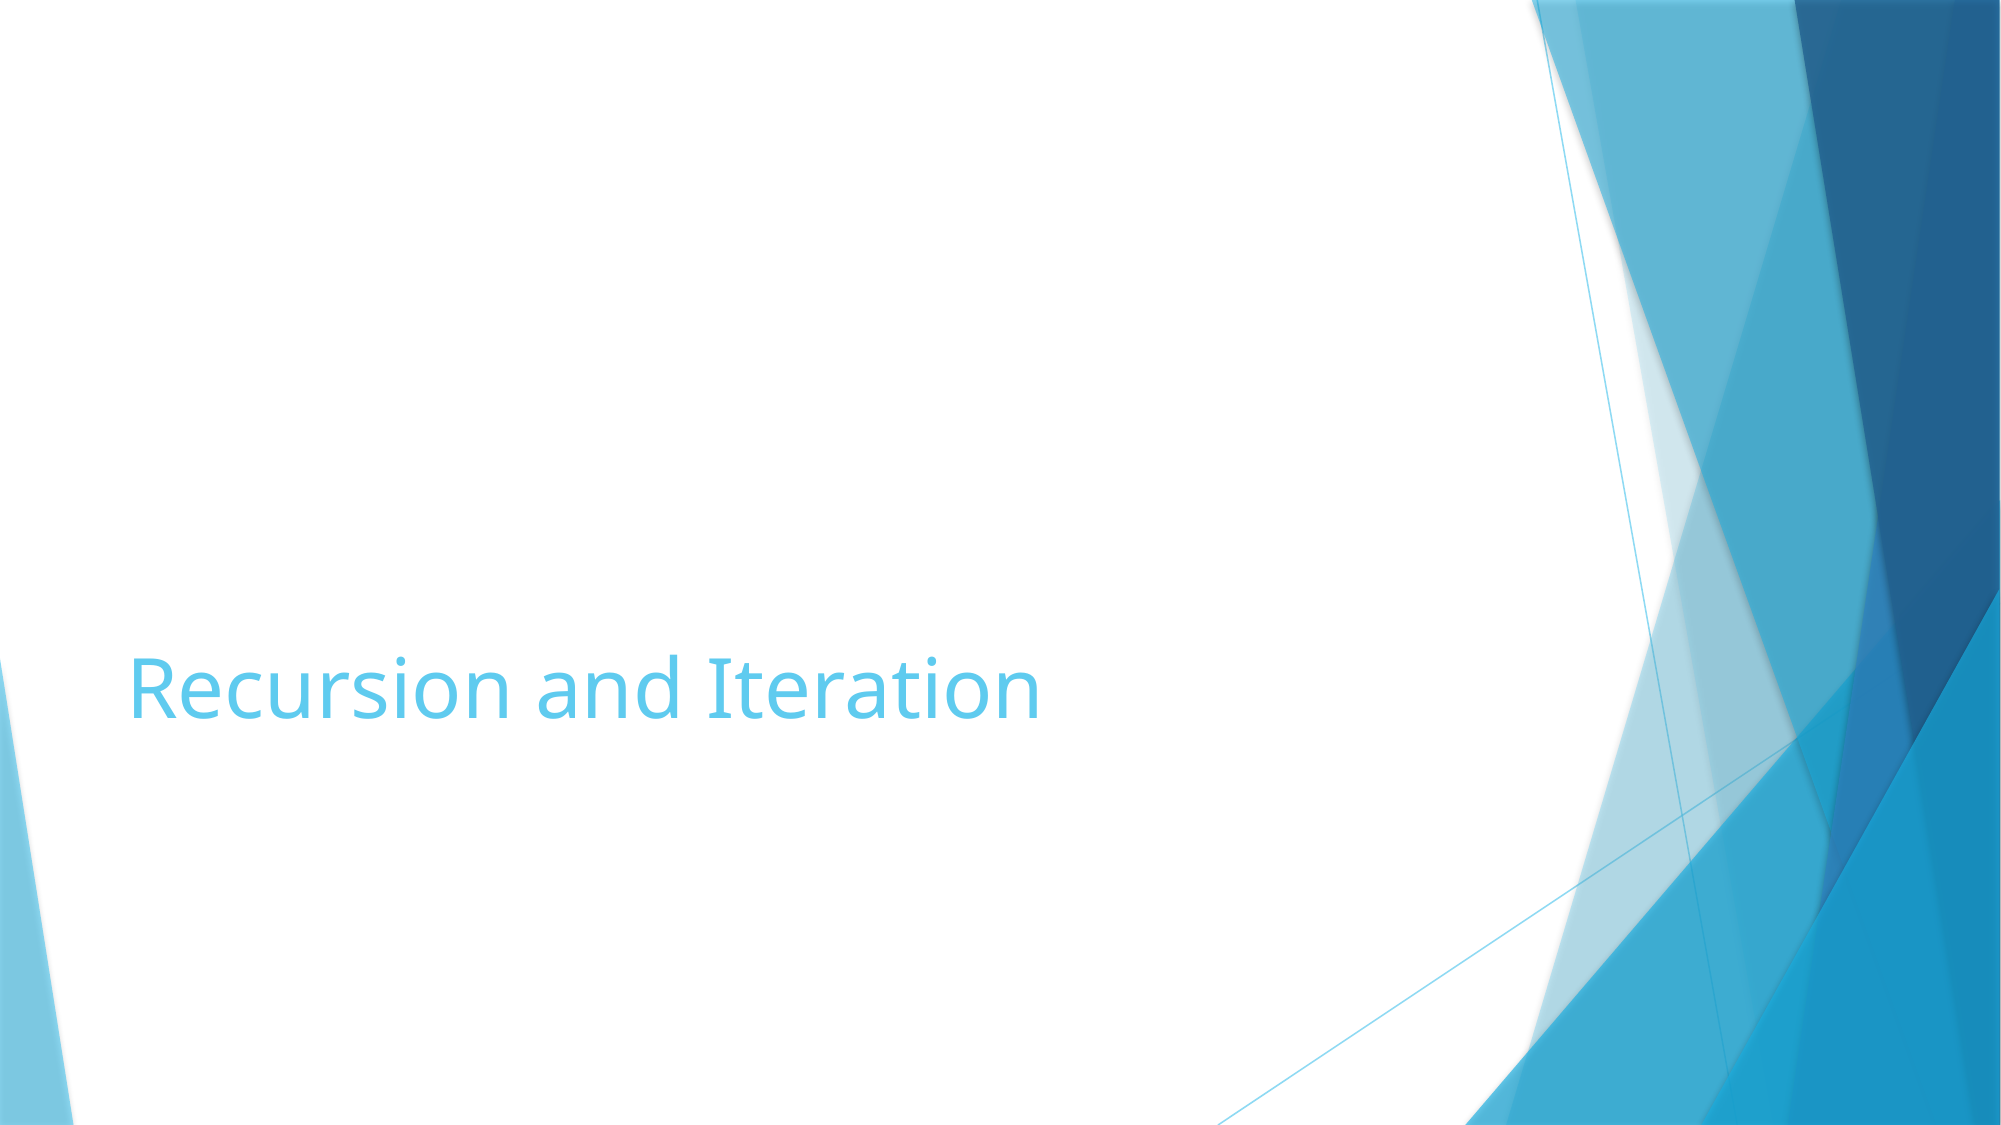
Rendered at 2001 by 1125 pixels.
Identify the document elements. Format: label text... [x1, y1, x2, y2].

title Recursion and Iteration [111, 443, 1522, 743]
